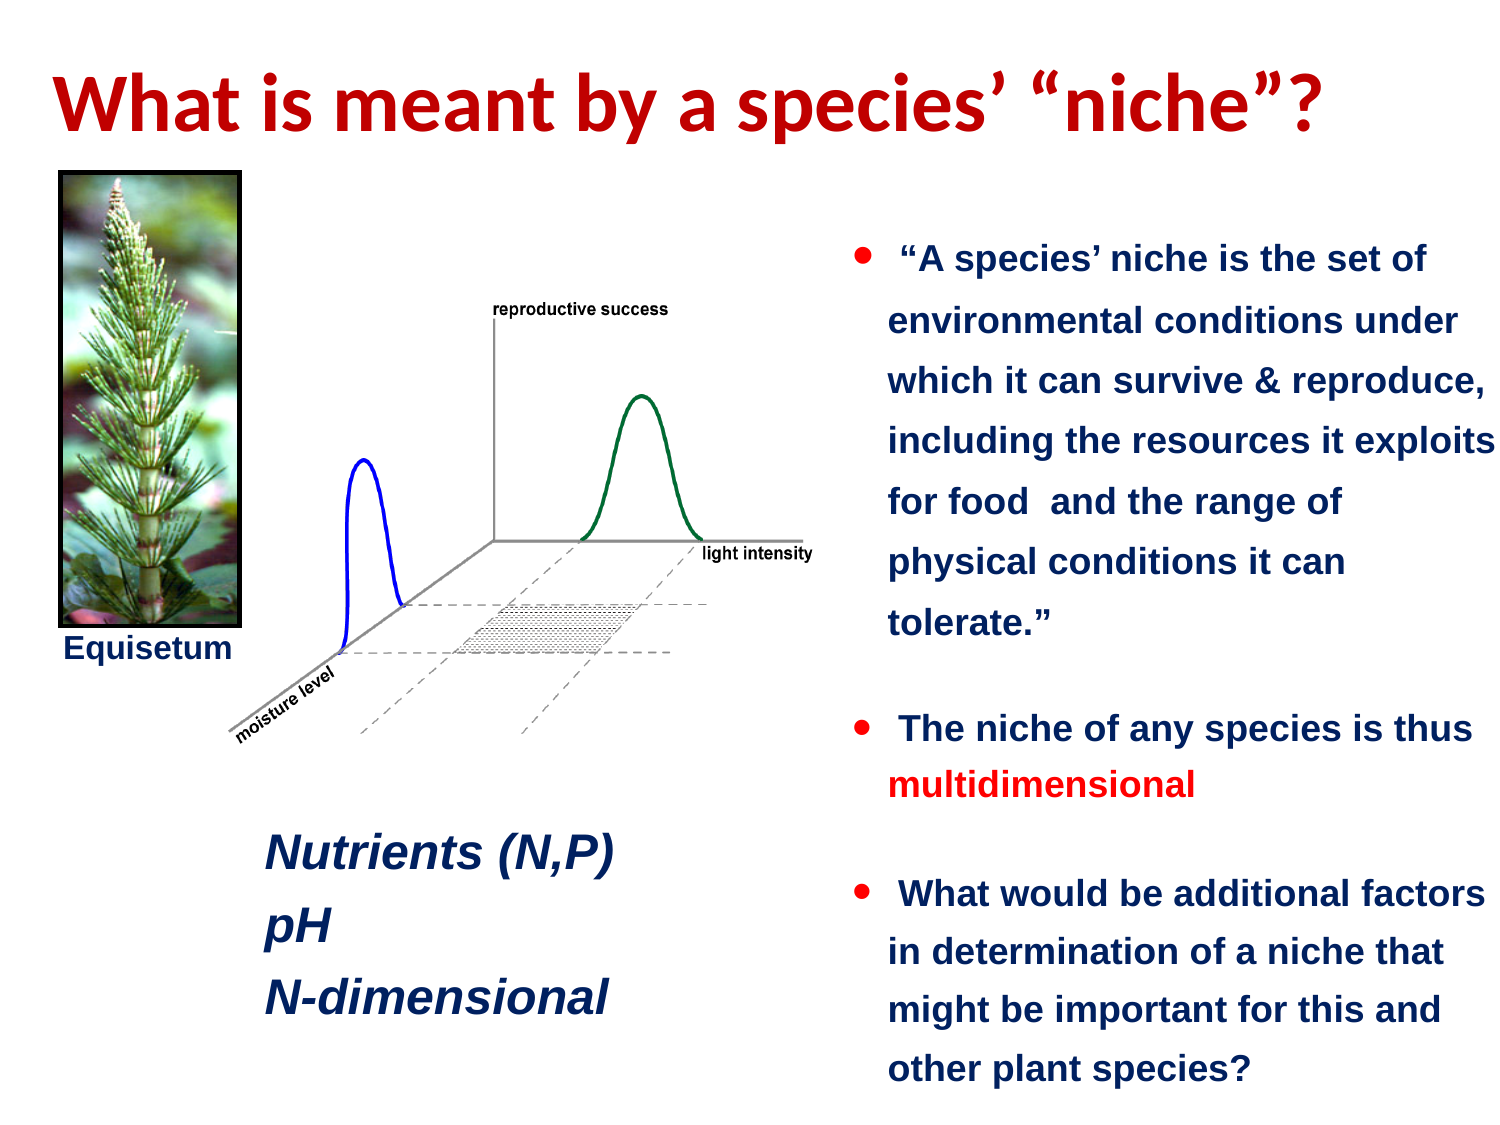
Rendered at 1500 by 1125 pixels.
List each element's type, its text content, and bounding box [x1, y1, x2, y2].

text_box Equisetum [48, 618, 223, 674]
picture [62, 174, 238, 624]
text_box “A species’ niche is the set of environmental conditions under which it can survive & reproduce, including the resources it exploits for food and the range of physical conditions it can tolerate.” The niche of any species is thus multidimensional What would be additional factors in determination of a niche that might be important for this and other plant species? [837, 212, 1500, 1097]
text_box Nutrients (N,P) pH N-dimensional [249, 812, 688, 1125]
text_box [228, 299, 813, 751]
title What is meant by a species’ “niche”? [37, 20, 1388, 176]
